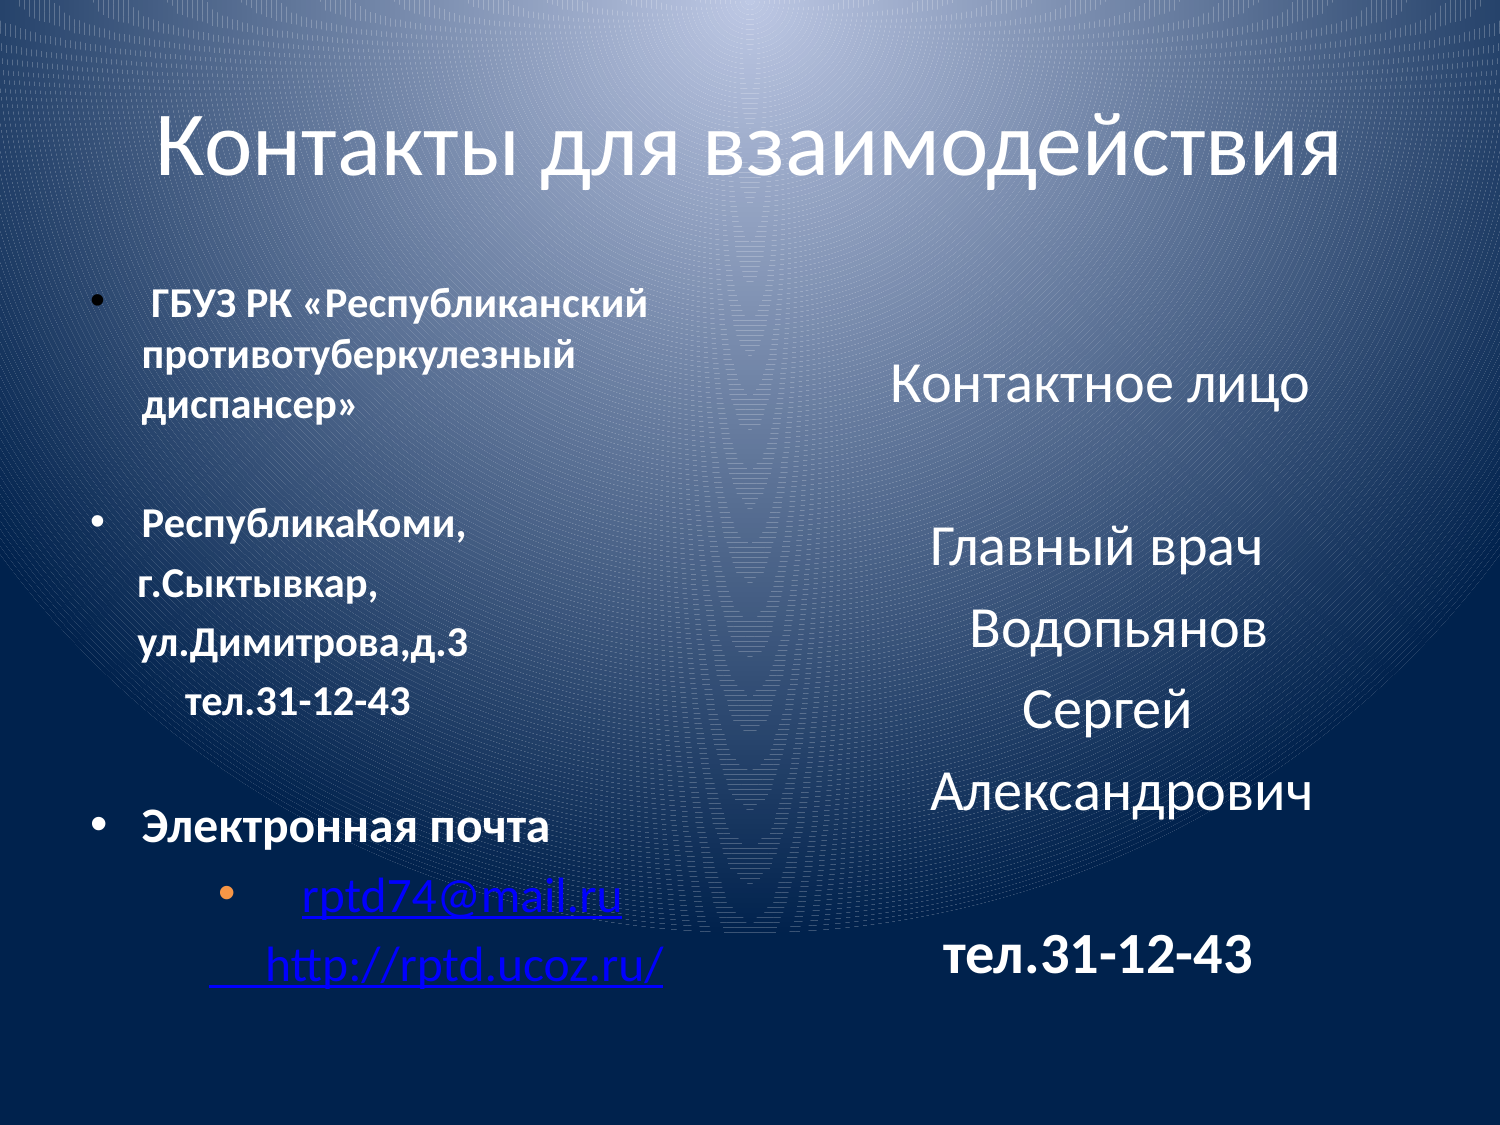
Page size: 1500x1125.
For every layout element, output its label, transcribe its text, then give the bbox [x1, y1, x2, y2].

list ГБУЗ РК «Республиканский противотуберкулезный диспансер» РеспубликаКоми, г.Сыктывкар, ул.Димитрова,д.3 тел.31-12-43 Электронная почта rptd74@mail.ru http://rptd.ucoz.ru/ [75, 267, 798, 1005]
title Контакты для взаимодействия [75, 45, 1425, 233]
list Контактное лицо Главный врач Водопьянов Сергей Александрович тел.31-12-43 [809, 255, 1472, 998]
